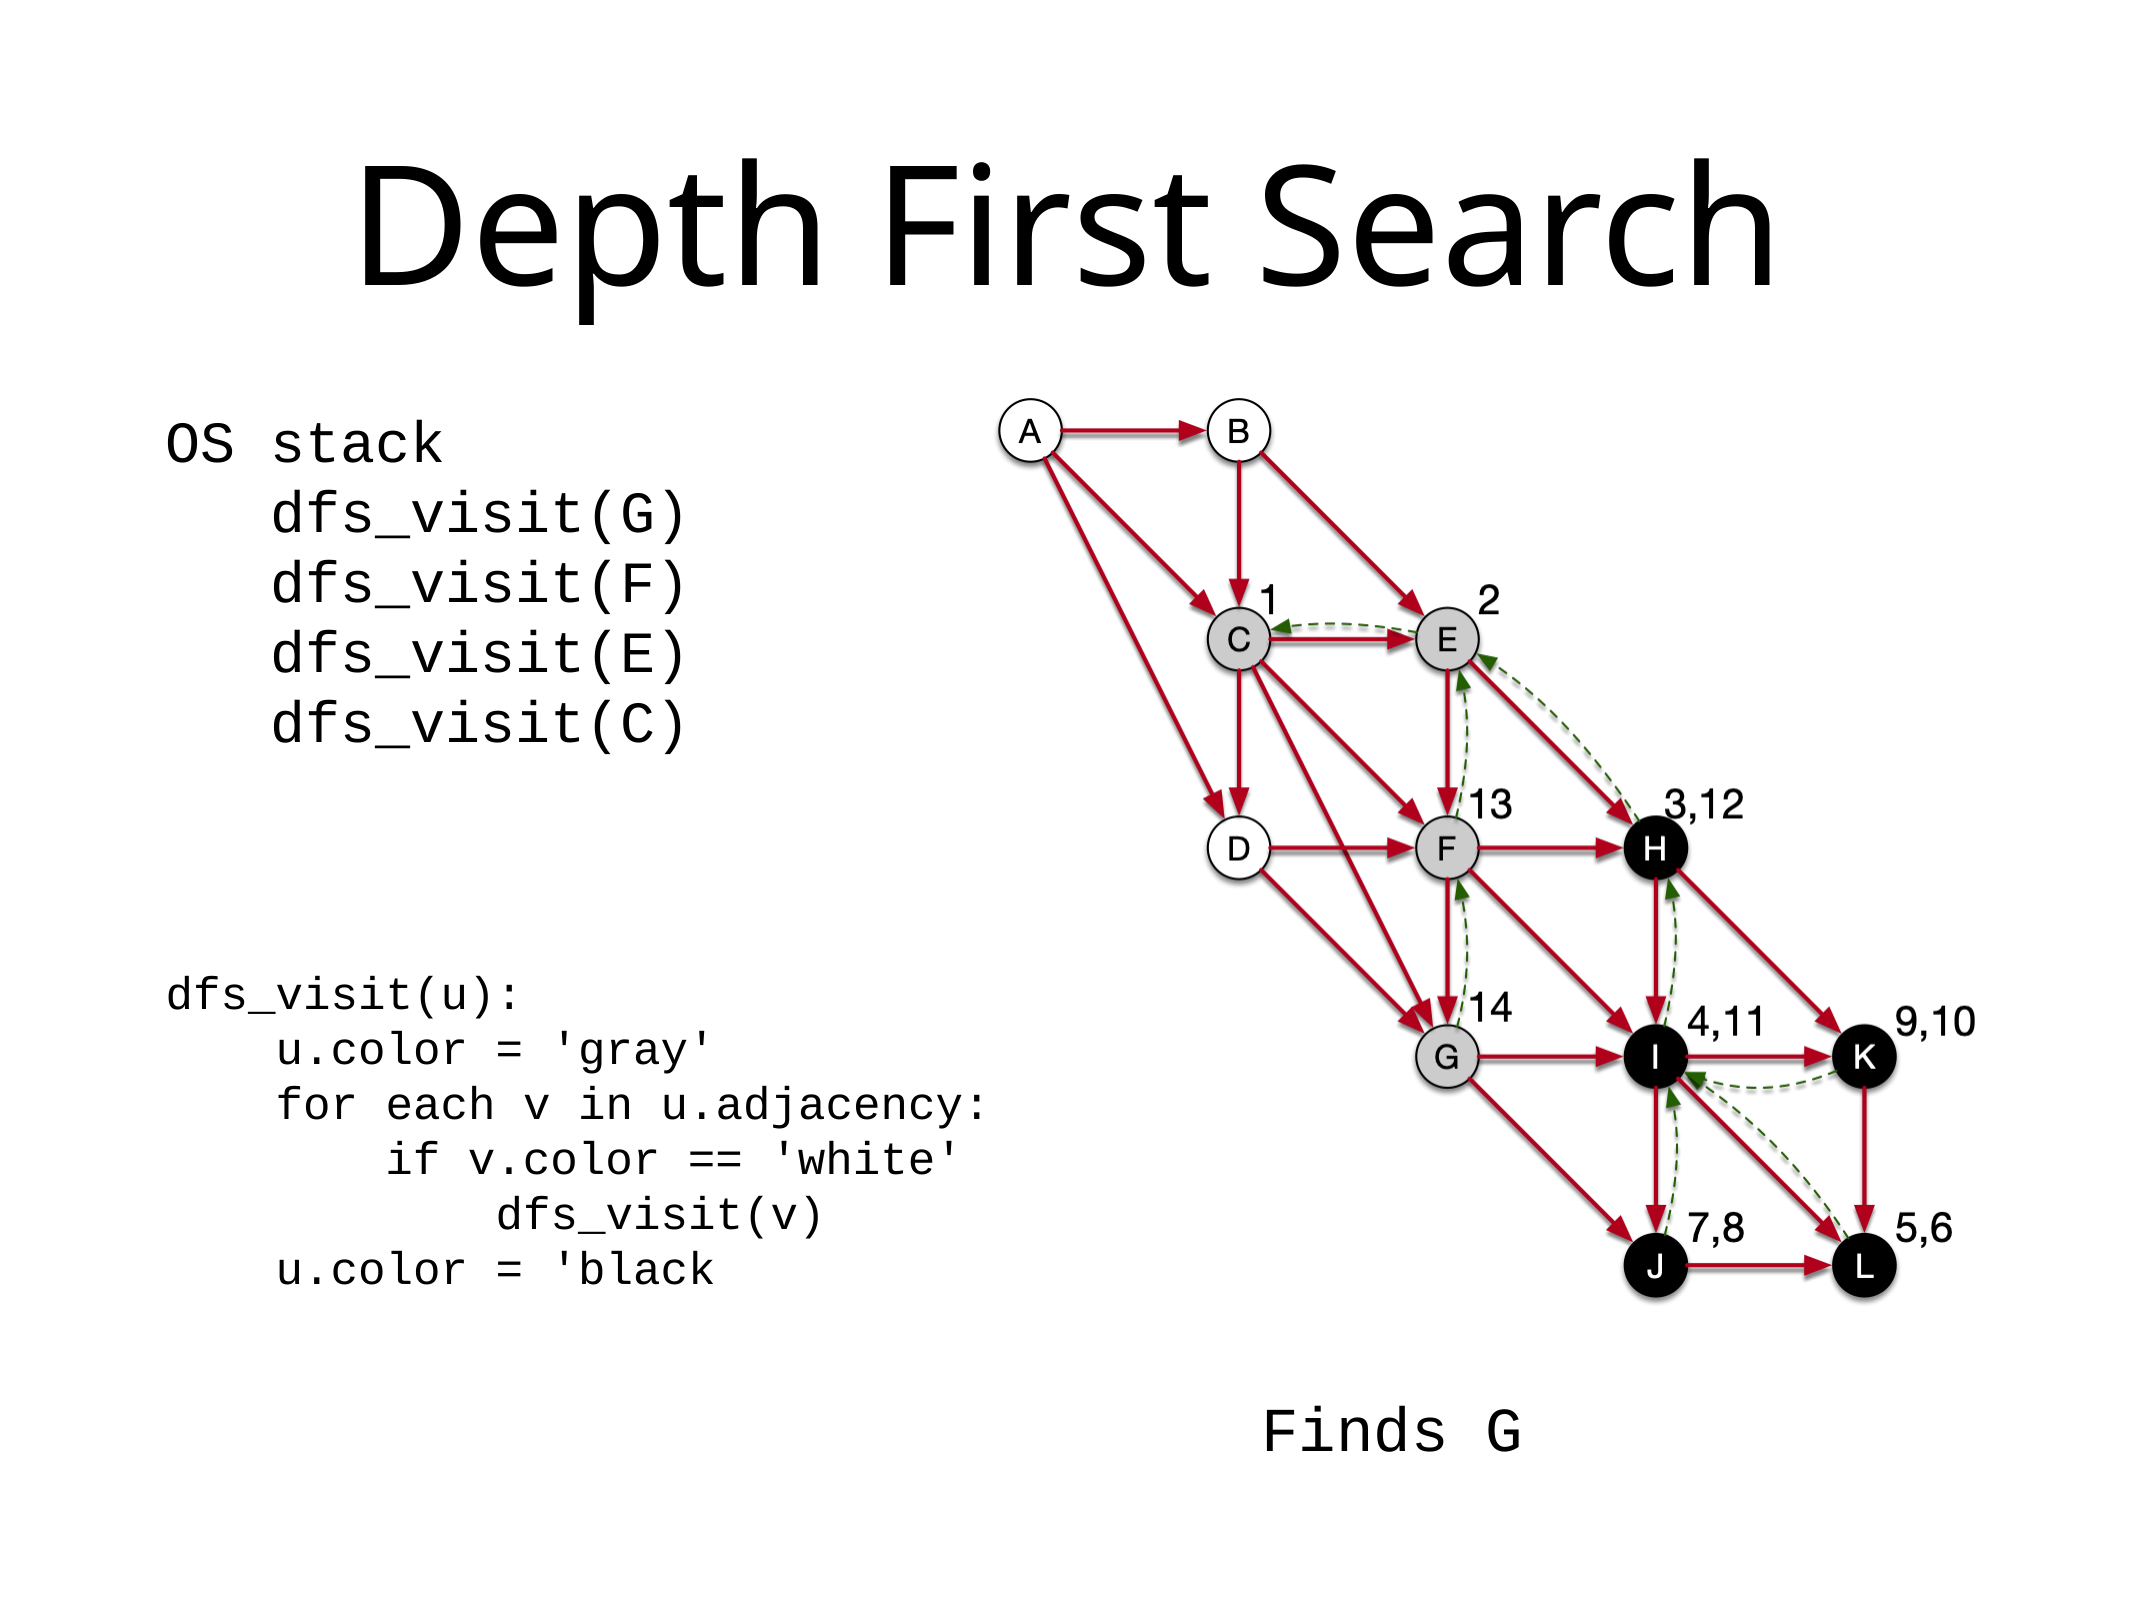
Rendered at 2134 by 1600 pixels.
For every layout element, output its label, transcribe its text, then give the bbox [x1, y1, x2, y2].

text_box dfs_visit(u): u.color = 'gray' for each v in u.adjacency: if v.color == 'white' dfs_visit(v) u.color = 'black [157, 955, 1000, 1358]
text_box Finds G [1252, 1380, 1533, 1472]
text_box OS stack dfs_visit(G) dfs_visit(F) dfs_visit(E) dfs_visit(C) [157, 395, 699, 763]
title Depth First Search [155, 41, 1978, 397]
picture [991, 395, 1978, 1309]
